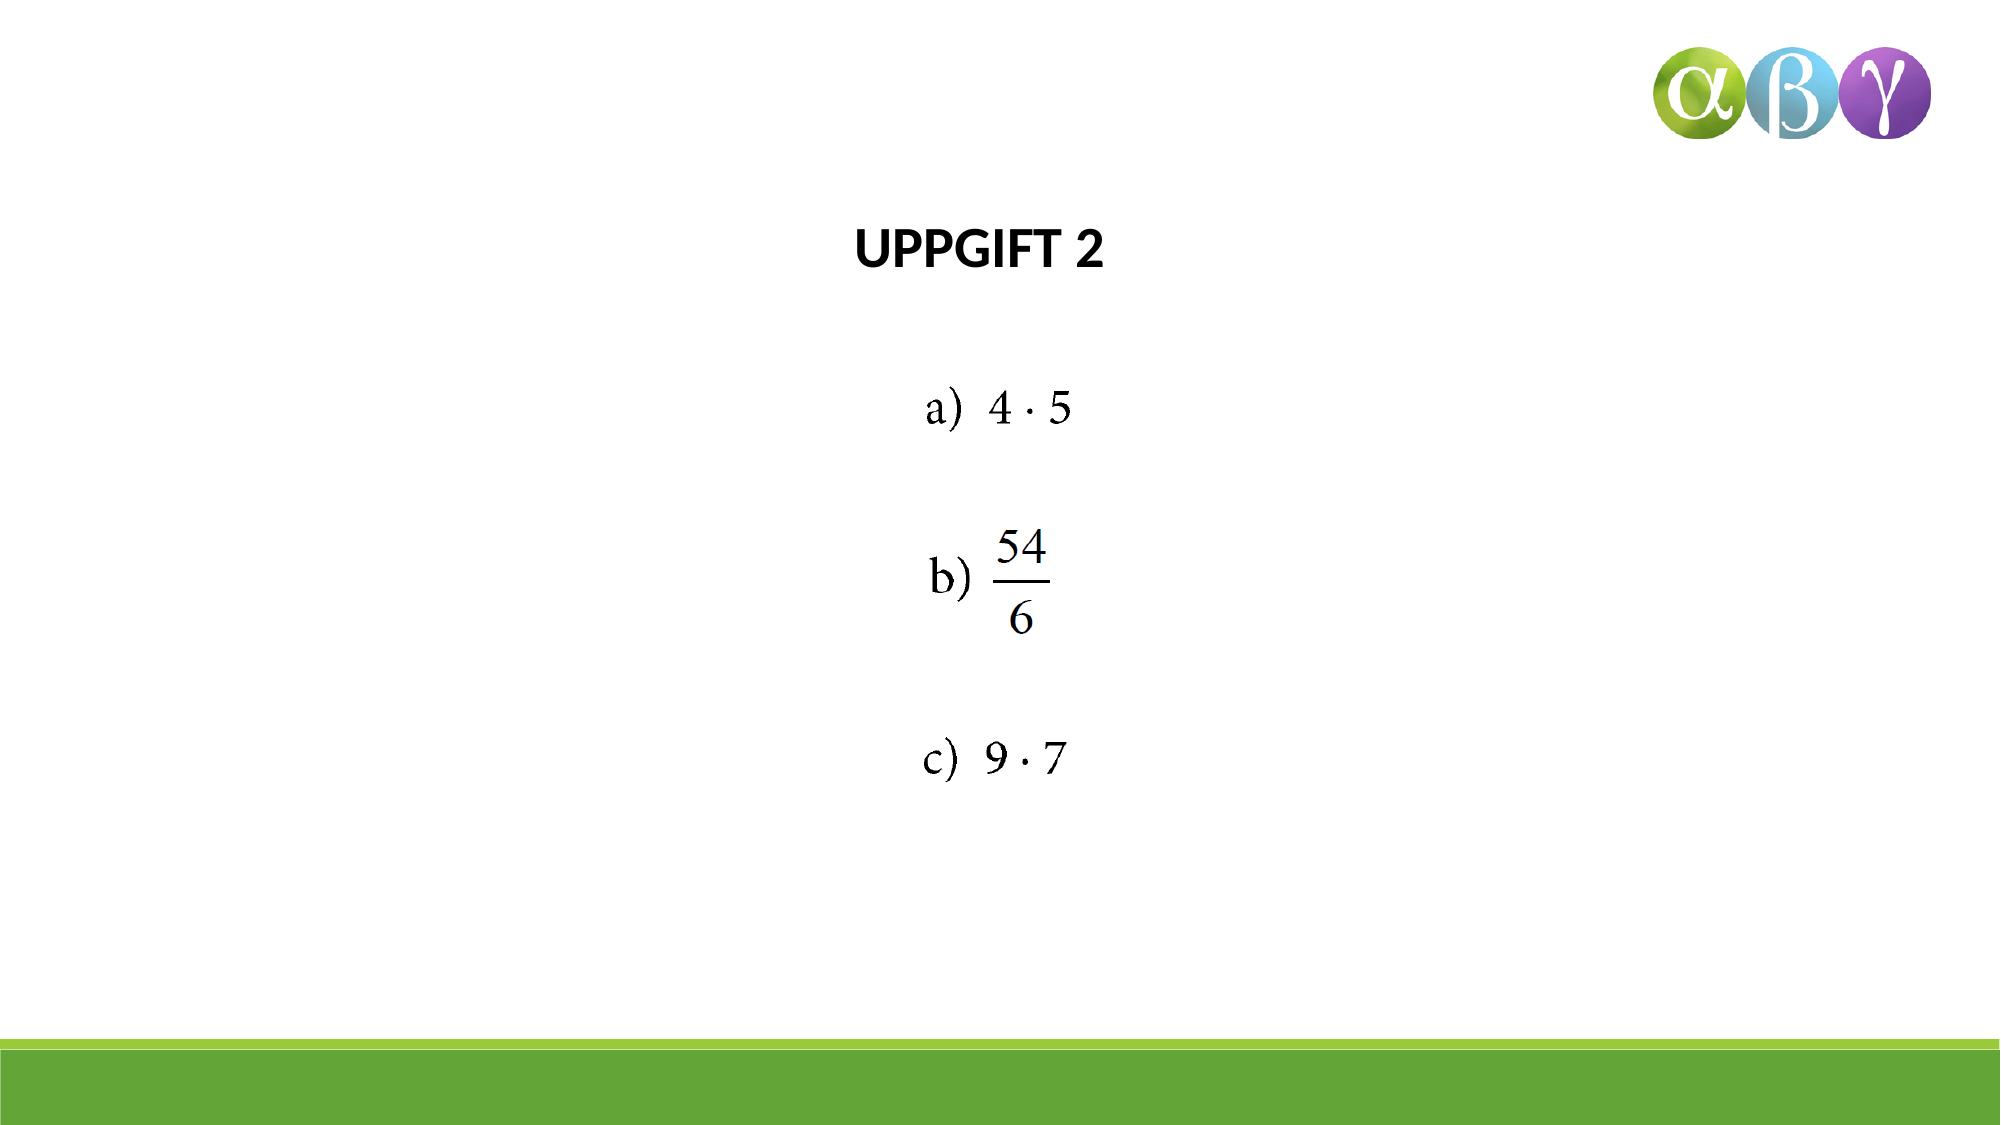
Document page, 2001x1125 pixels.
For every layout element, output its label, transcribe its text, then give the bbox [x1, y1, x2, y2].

text_box UPPGIFT 2 [840, 202, 1160, 287]
picture [916, 720, 1080, 794]
picture [1652, 46, 1932, 140]
picture [916, 520, 1062, 639]
picture [916, 370, 1084, 439]
